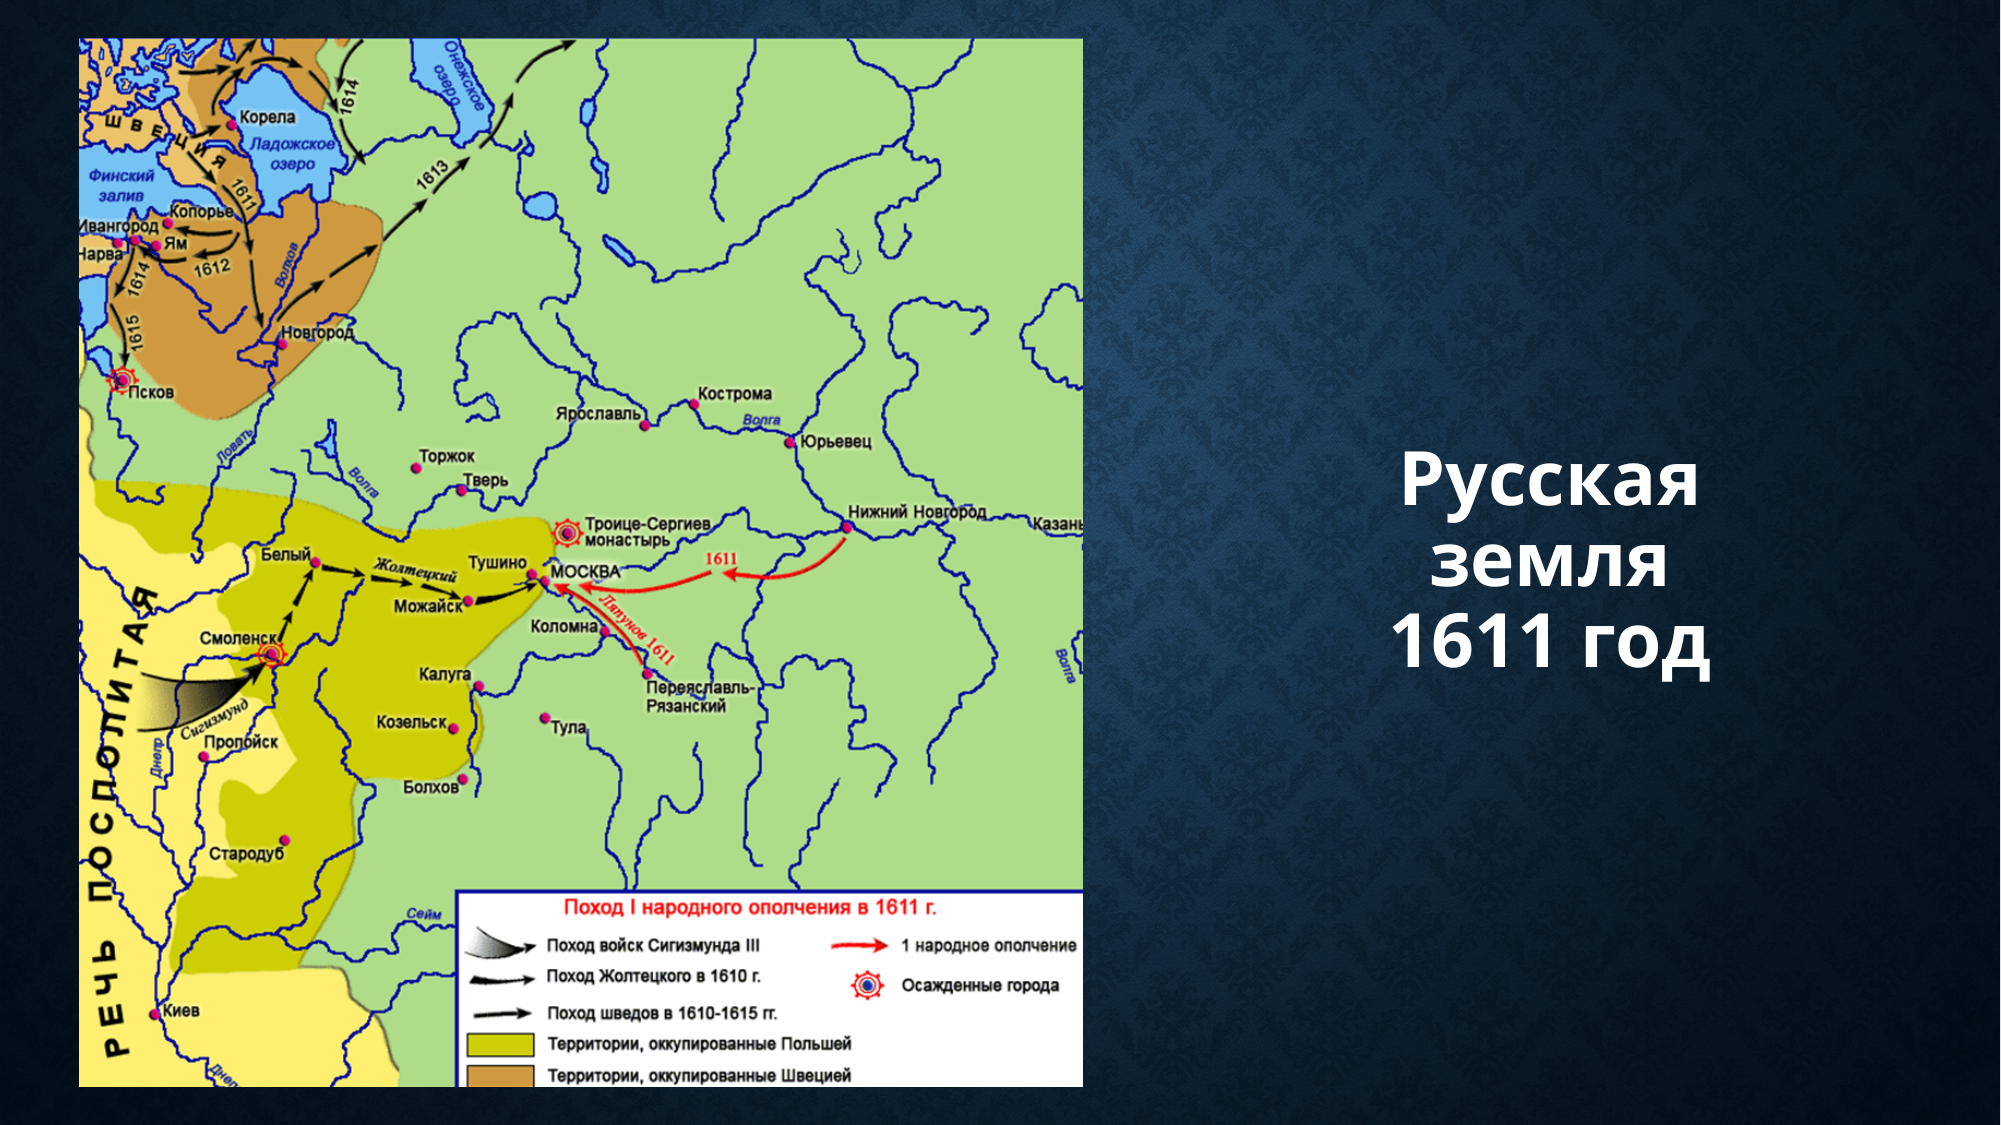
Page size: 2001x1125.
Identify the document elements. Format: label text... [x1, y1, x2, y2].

title Русская земля 1611 год [1281, 425, 1820, 700]
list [79, 38, 1083, 1087]
